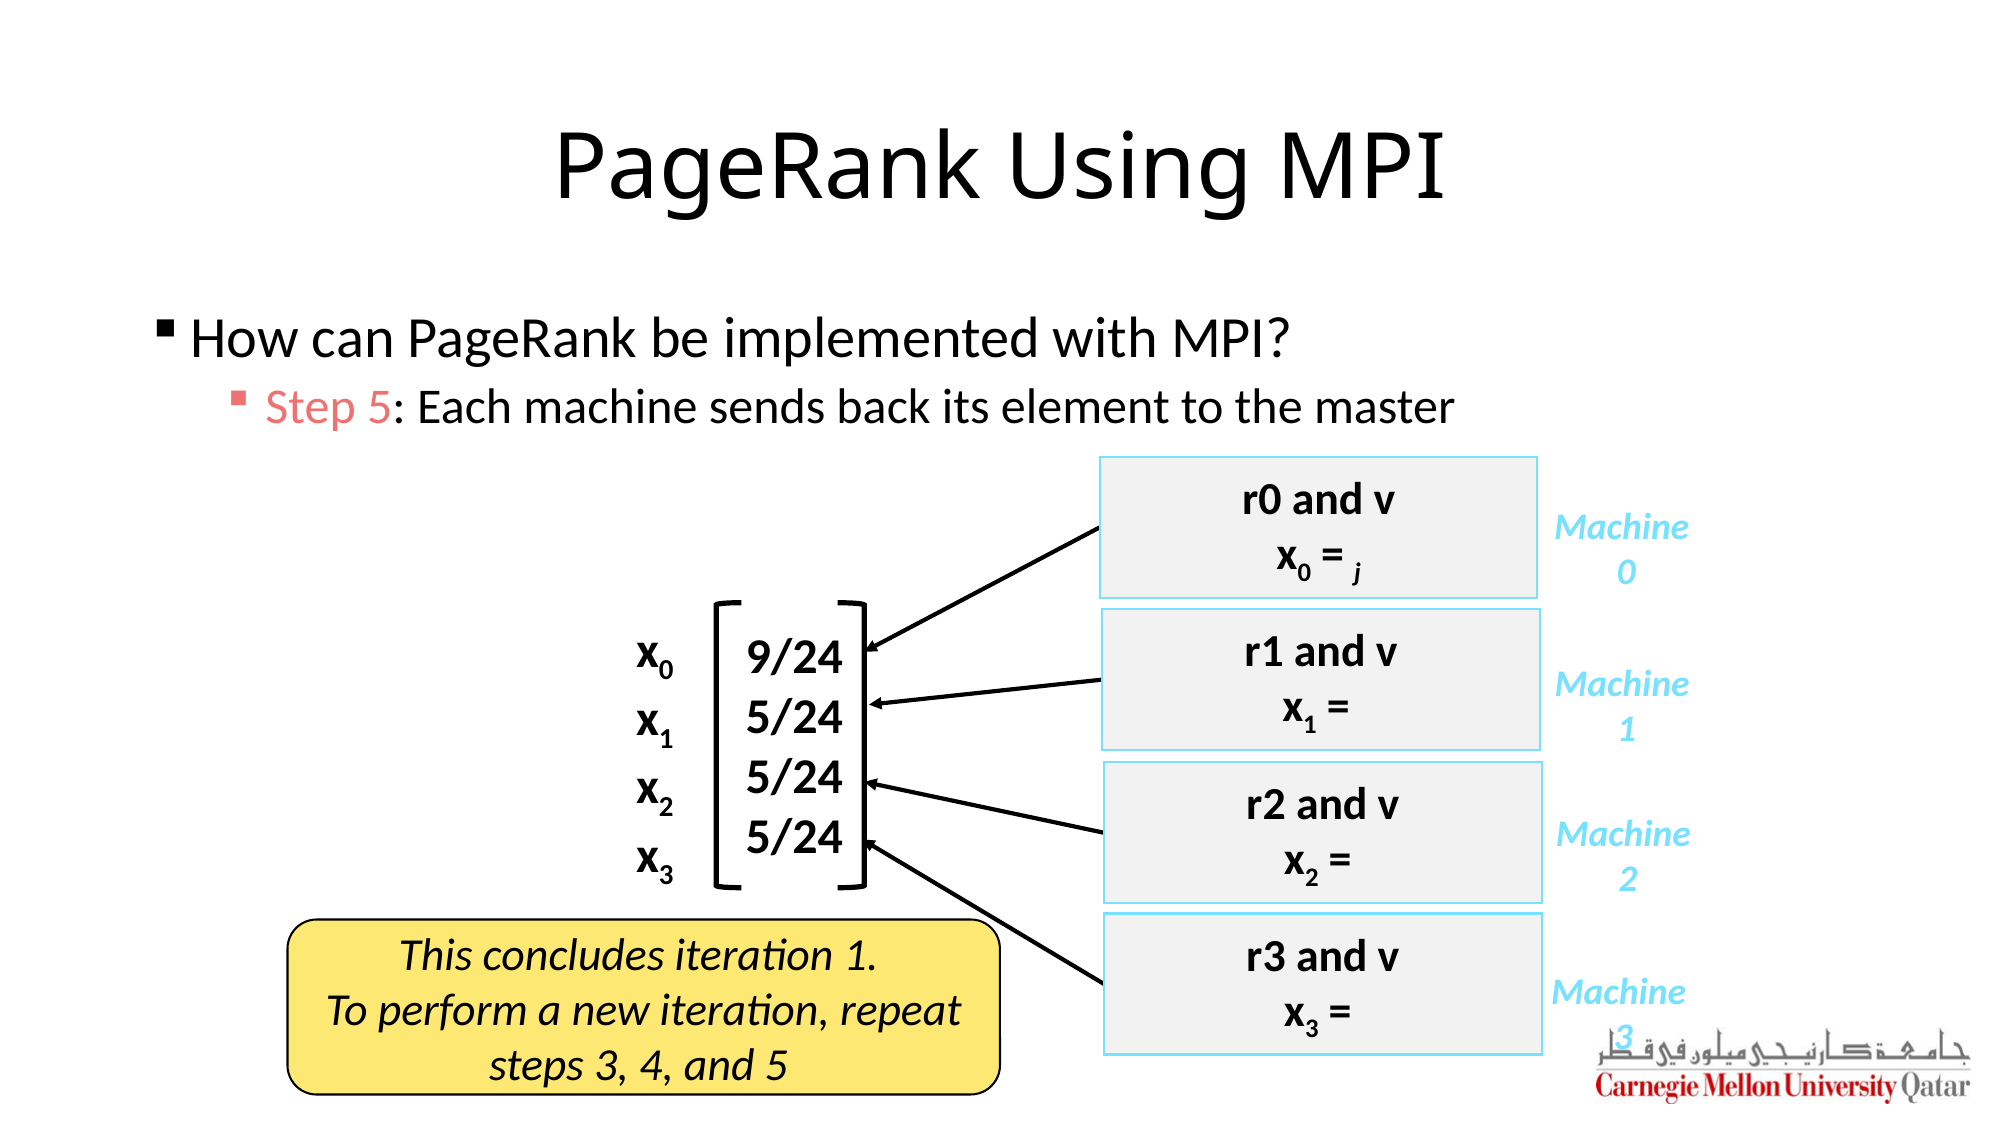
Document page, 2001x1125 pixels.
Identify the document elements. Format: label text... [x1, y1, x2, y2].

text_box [864, 527, 1100, 652]
text_box 9/24 5/24 5/24 5/24 [865, 652, 870, 781]
text_box Machine 3 [1536, 959, 1710, 1065]
text_box Machine 1 [1539, 651, 1714, 757]
list How can PageRank be implemented with MPI? Step 5: Each machine sends back its element to the master [138, 299, 1838, 463]
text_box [861, 839, 1105, 985]
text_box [864, 781, 1105, 833]
text_box x0 x1 x2 x3 [621, 609, 700, 898]
title PageRank Using MPI [137, 59, 1863, 278]
text_box Machine 2 [1541, 801, 1715, 907]
text_box This concludes iteration 1. To perform a new iteration, repeat steps 3, 4, and 5 [286, 918, 1002, 1096]
text_box [715, 602, 742, 889]
text_box [837, 602, 865, 889]
text_box Machine 0 [1539, 494, 1713, 600]
text_box 9/24 5/24 5/24 5/24 [730, 616, 837, 872]
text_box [868, 679, 1103, 705]
picture [1596, 1027, 1971, 1104]
